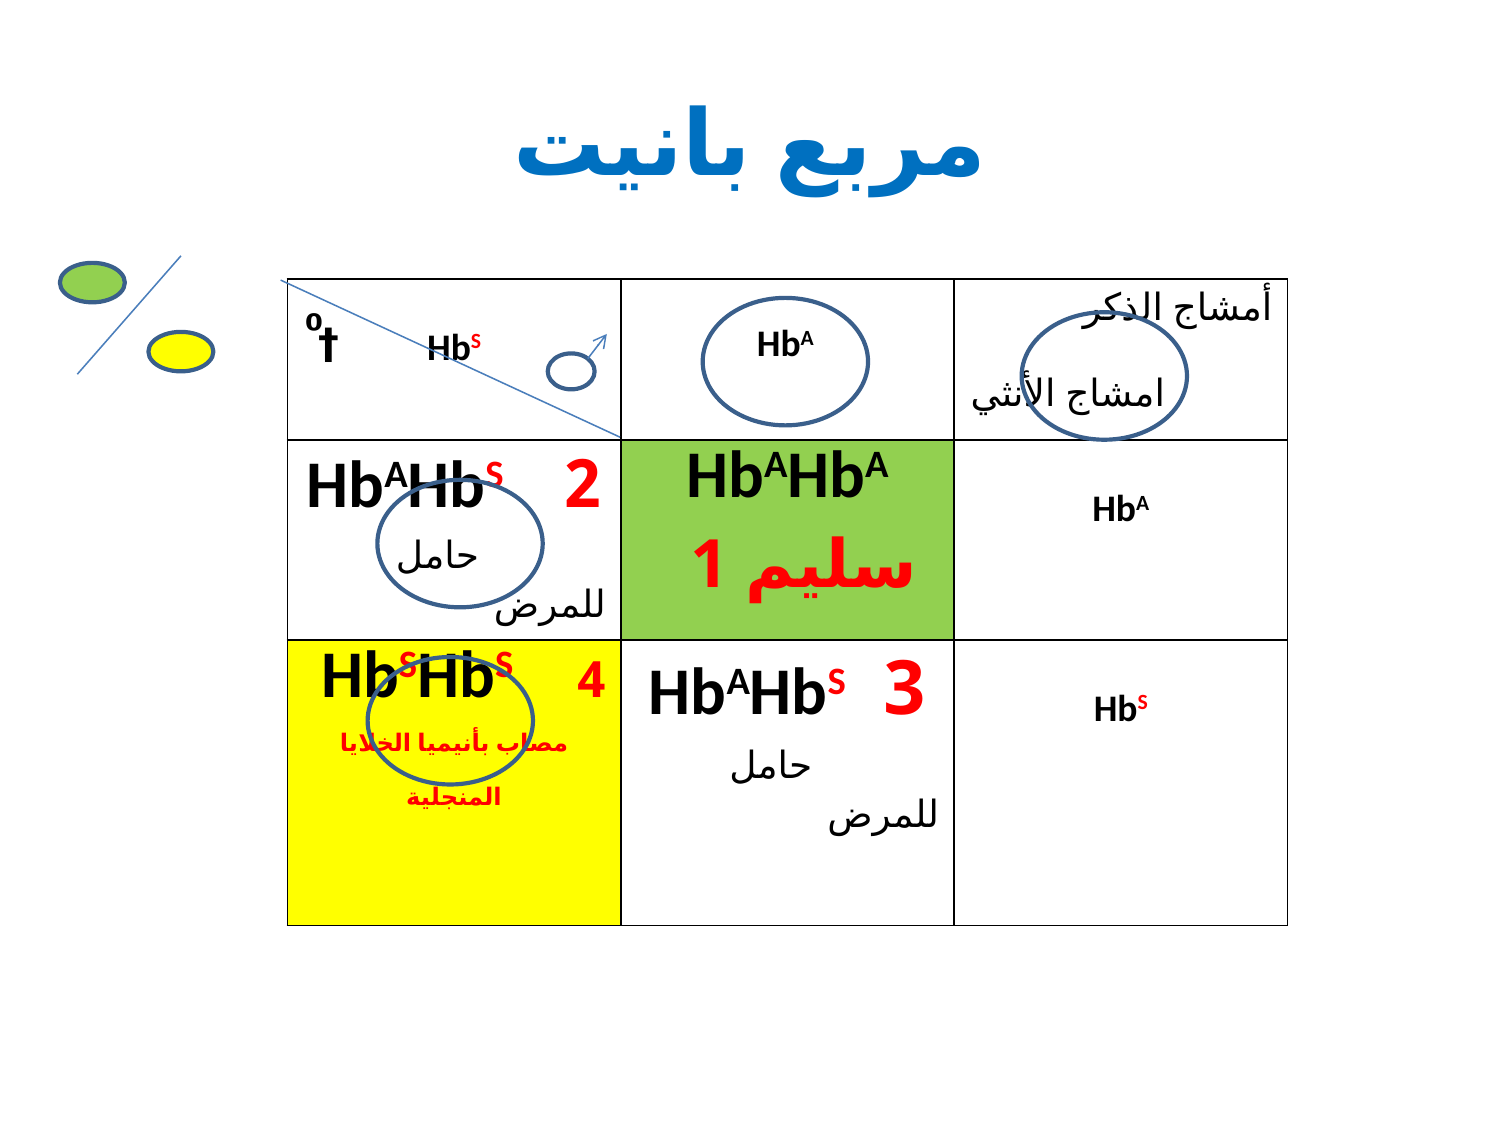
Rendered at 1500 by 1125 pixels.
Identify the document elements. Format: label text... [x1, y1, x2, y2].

table_cell HbS [955, 641, 1287, 925]
table_cell 4 HbSHbS مصاب بأنيميا الخلايا المنجلية [288, 641, 620, 925]
text_box HbA [700, 295, 871, 428]
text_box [77, 255, 182, 375]
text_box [279, 294, 355, 412]
text_box [375, 477, 545, 610]
table_cell 2 HbAHbS حامل للمرض [288, 445, 620, 639]
table_cell HbA [955, 441, 1287, 639]
table_header أمشاج الذكر امشاج الأنثي [955, 280, 1287, 439]
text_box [280, 279, 621, 438]
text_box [547, 333, 607, 390]
text_box [57, 265, 71, 300]
table_header [623, 280, 953, 439]
title مربع بانيت [75, 45, 1425, 233]
text_box [1019, 310, 1190, 442]
table_cell HbAHbA سليم 1 [622, 441, 953, 639]
text_box [365, 654, 536, 787]
table_cell 3 HbAHbS حامل للمرض [622, 641, 953, 925]
text_box [187, 330, 216, 374]
